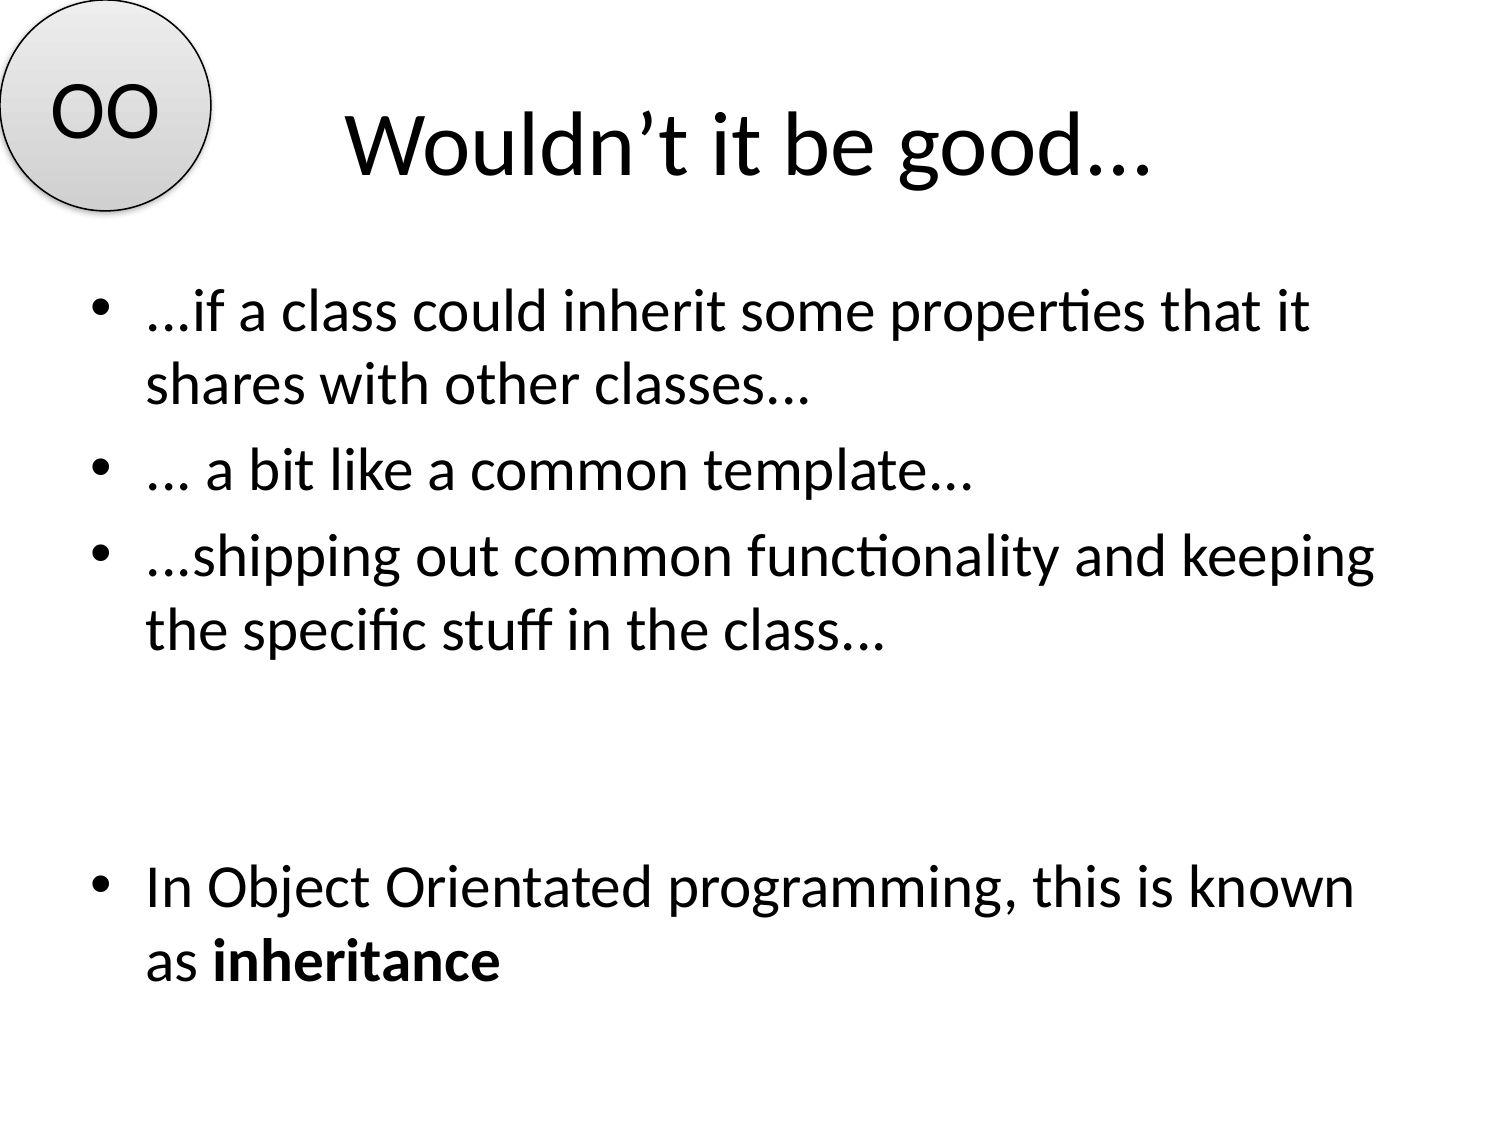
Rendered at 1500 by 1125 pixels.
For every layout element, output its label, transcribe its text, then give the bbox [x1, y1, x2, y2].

text_box OO [0, 0, 212, 212]
list ...if a class could inherit some properties that it shares with other classes... ... a bit like a common template... ...shipping out common functionality and keeping the specific stuff in the class... In Object Orientated programming, this is known as inheritance [75, 262, 1425, 1005]
title Wouldn’t it be good... [75, 45, 1425, 233]
